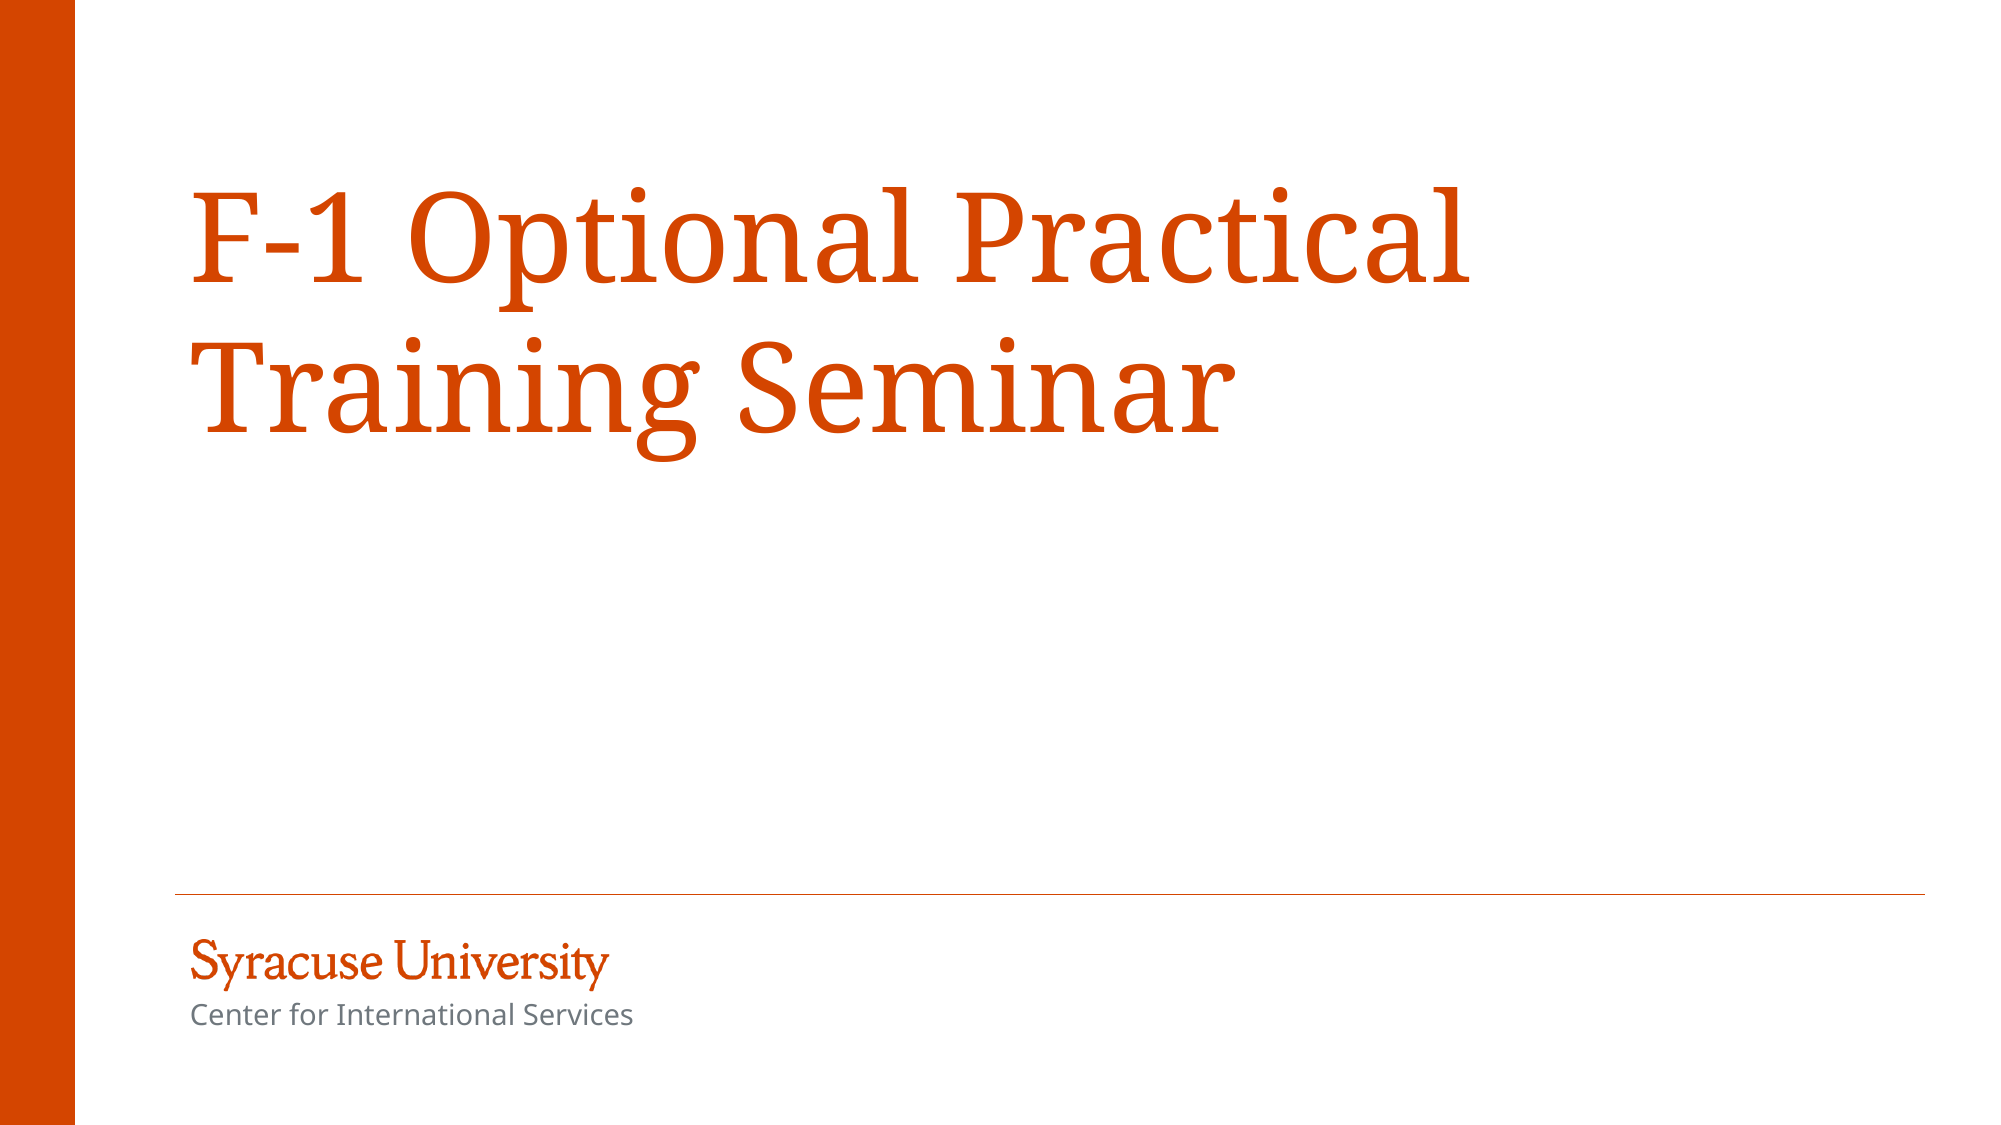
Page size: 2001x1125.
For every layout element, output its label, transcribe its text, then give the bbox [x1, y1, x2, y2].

picture [190, 938, 610, 989]
title F-1 Optional Practical Training Seminar [174, 149, 1825, 643]
list Center for International Services [174, 989, 1825, 1090]
